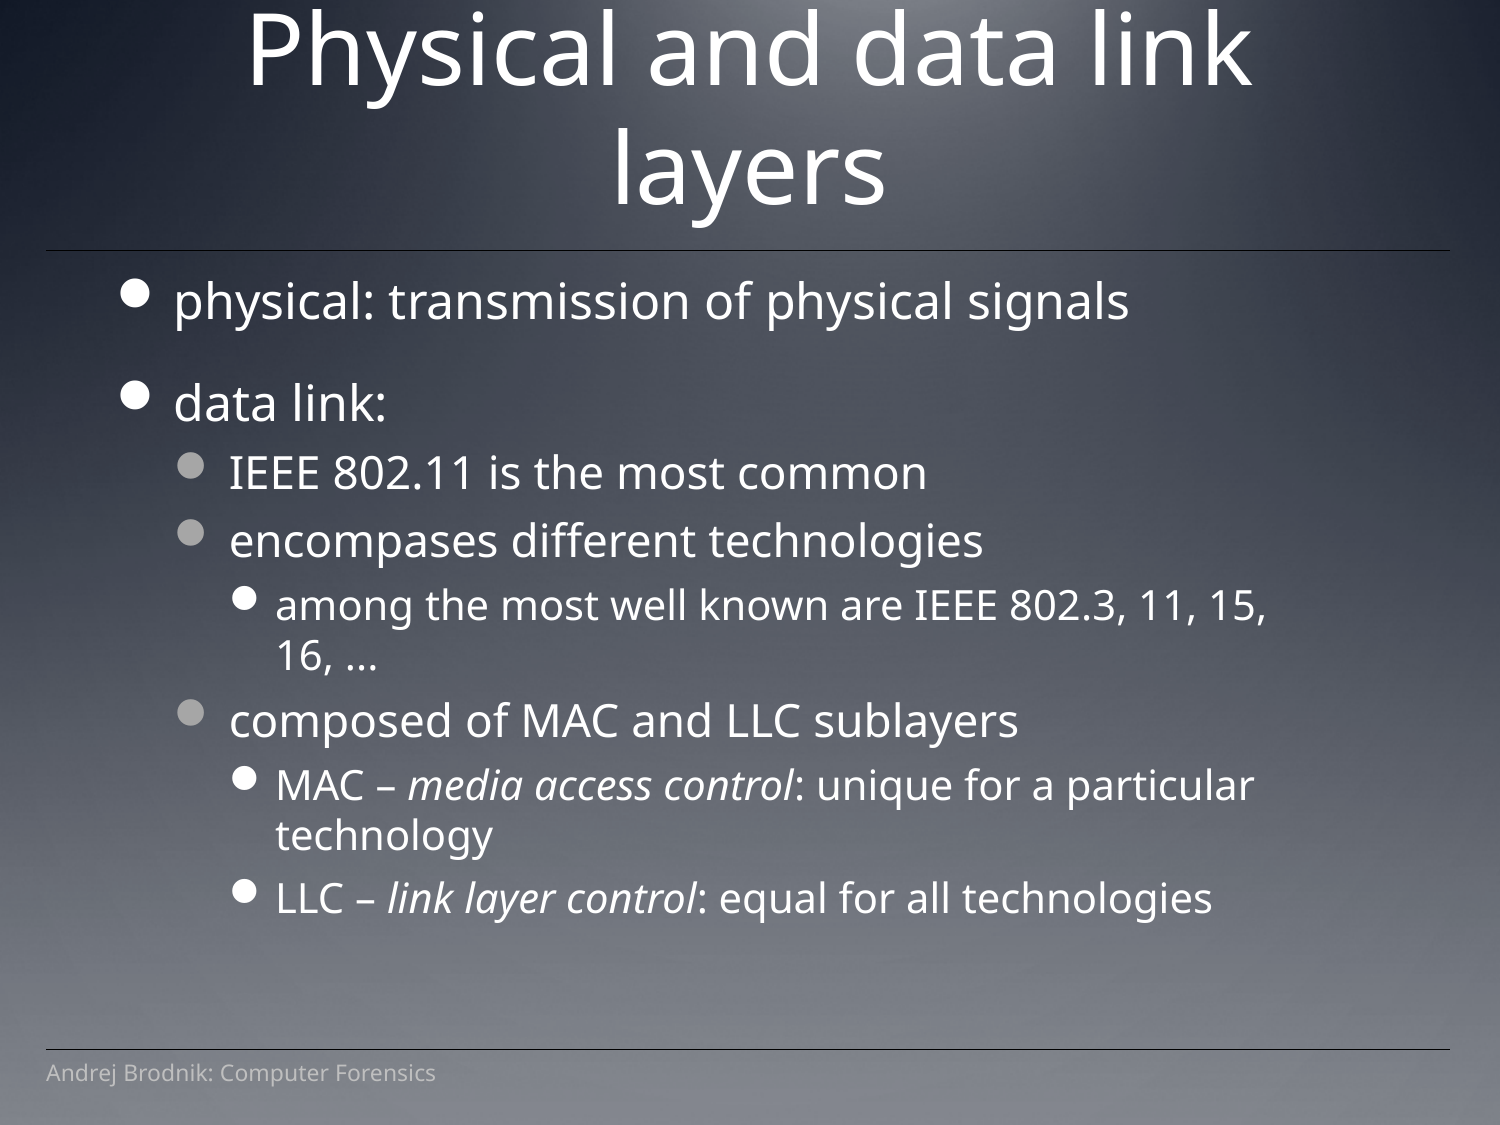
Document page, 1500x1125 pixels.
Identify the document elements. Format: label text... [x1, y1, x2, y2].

picture [0, 0, 1500, 1125]
text_box Physical and data link layers [105, 17, 1394, 233]
text_box Andrej Brodnik: Computer Forensics [45, 1042, 521, 1103]
text_box physical: transmission of physical signals data link: IEEE 802.11 is the most common encompases different technologies among the most well known are IEEE 802.3, 11, 15, 16, ... composed of MAC and LLC sublayers MAC – media access control: unique for a particular technology LLC – link layer control: equal for all technologies [101, 262, 1394, 1024]
